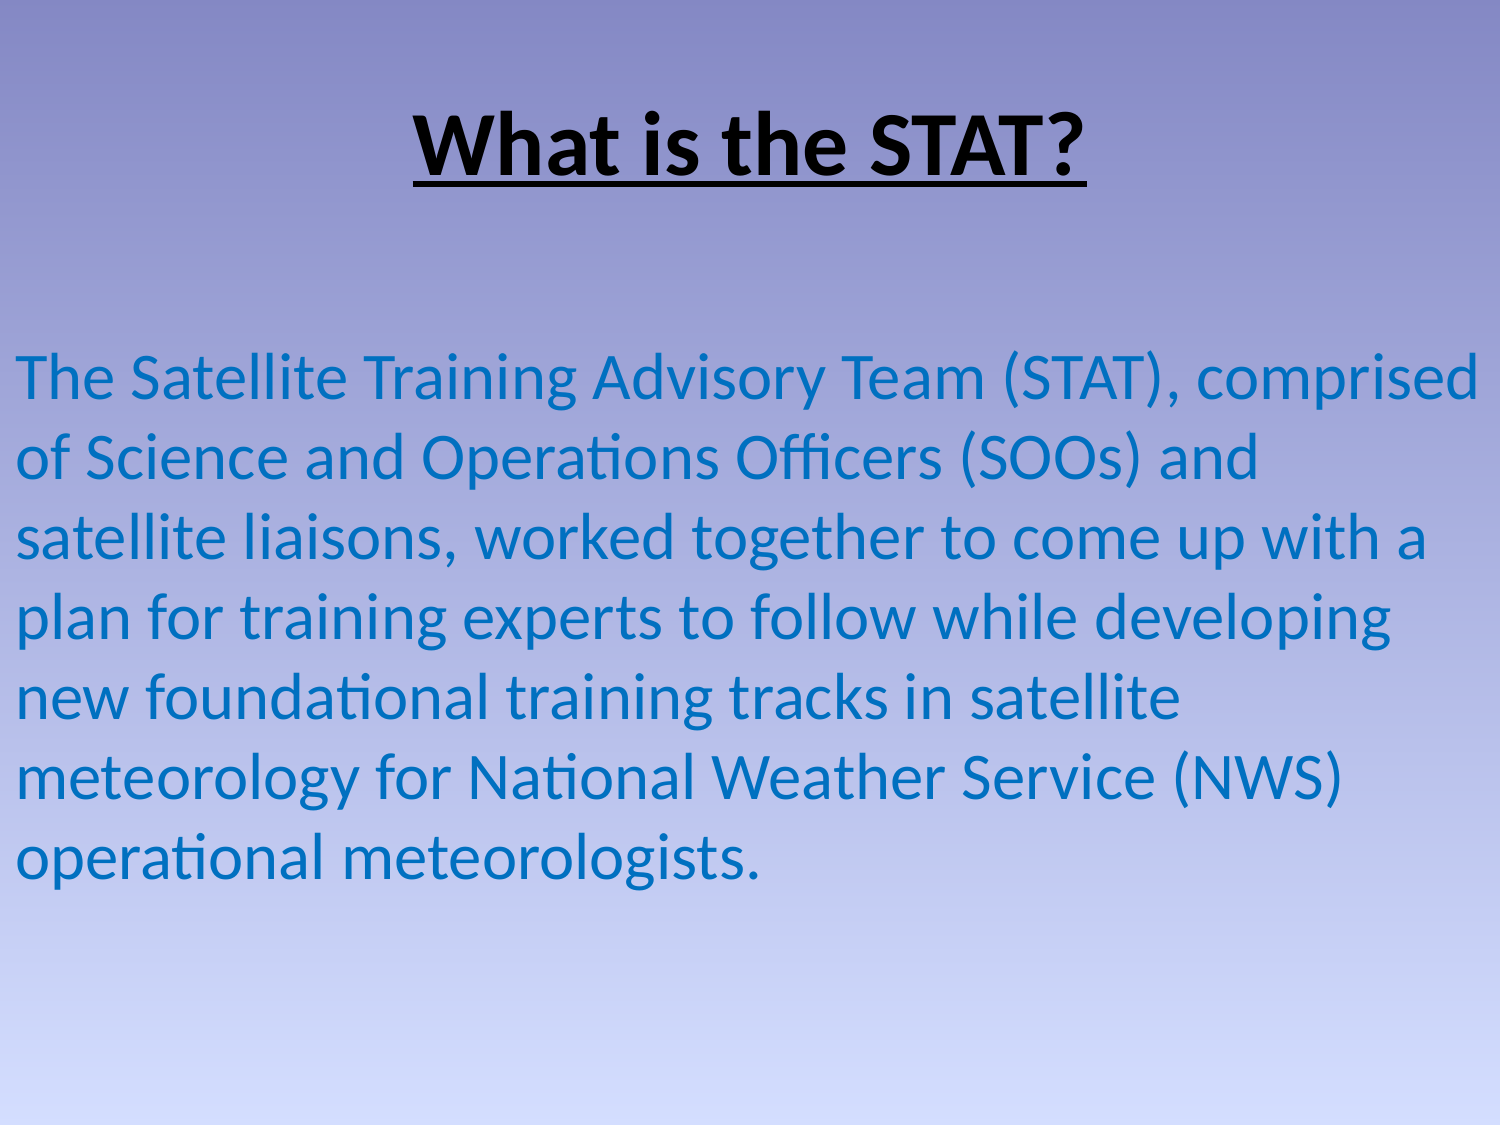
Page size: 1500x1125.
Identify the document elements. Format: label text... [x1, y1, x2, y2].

title What is the STAT? [75, 45, 1425, 233]
list The Satellite Training Advisory Team (STAT), comprised of Science and Operations Officers (SOOs) and satellite liaisons, worked together to come up with a plan for training experts to follow while developing new foundational training tracks in satellite meteorology for National Weather Service (NWS) operational meteorologists. [0, 324, 1500, 1068]
